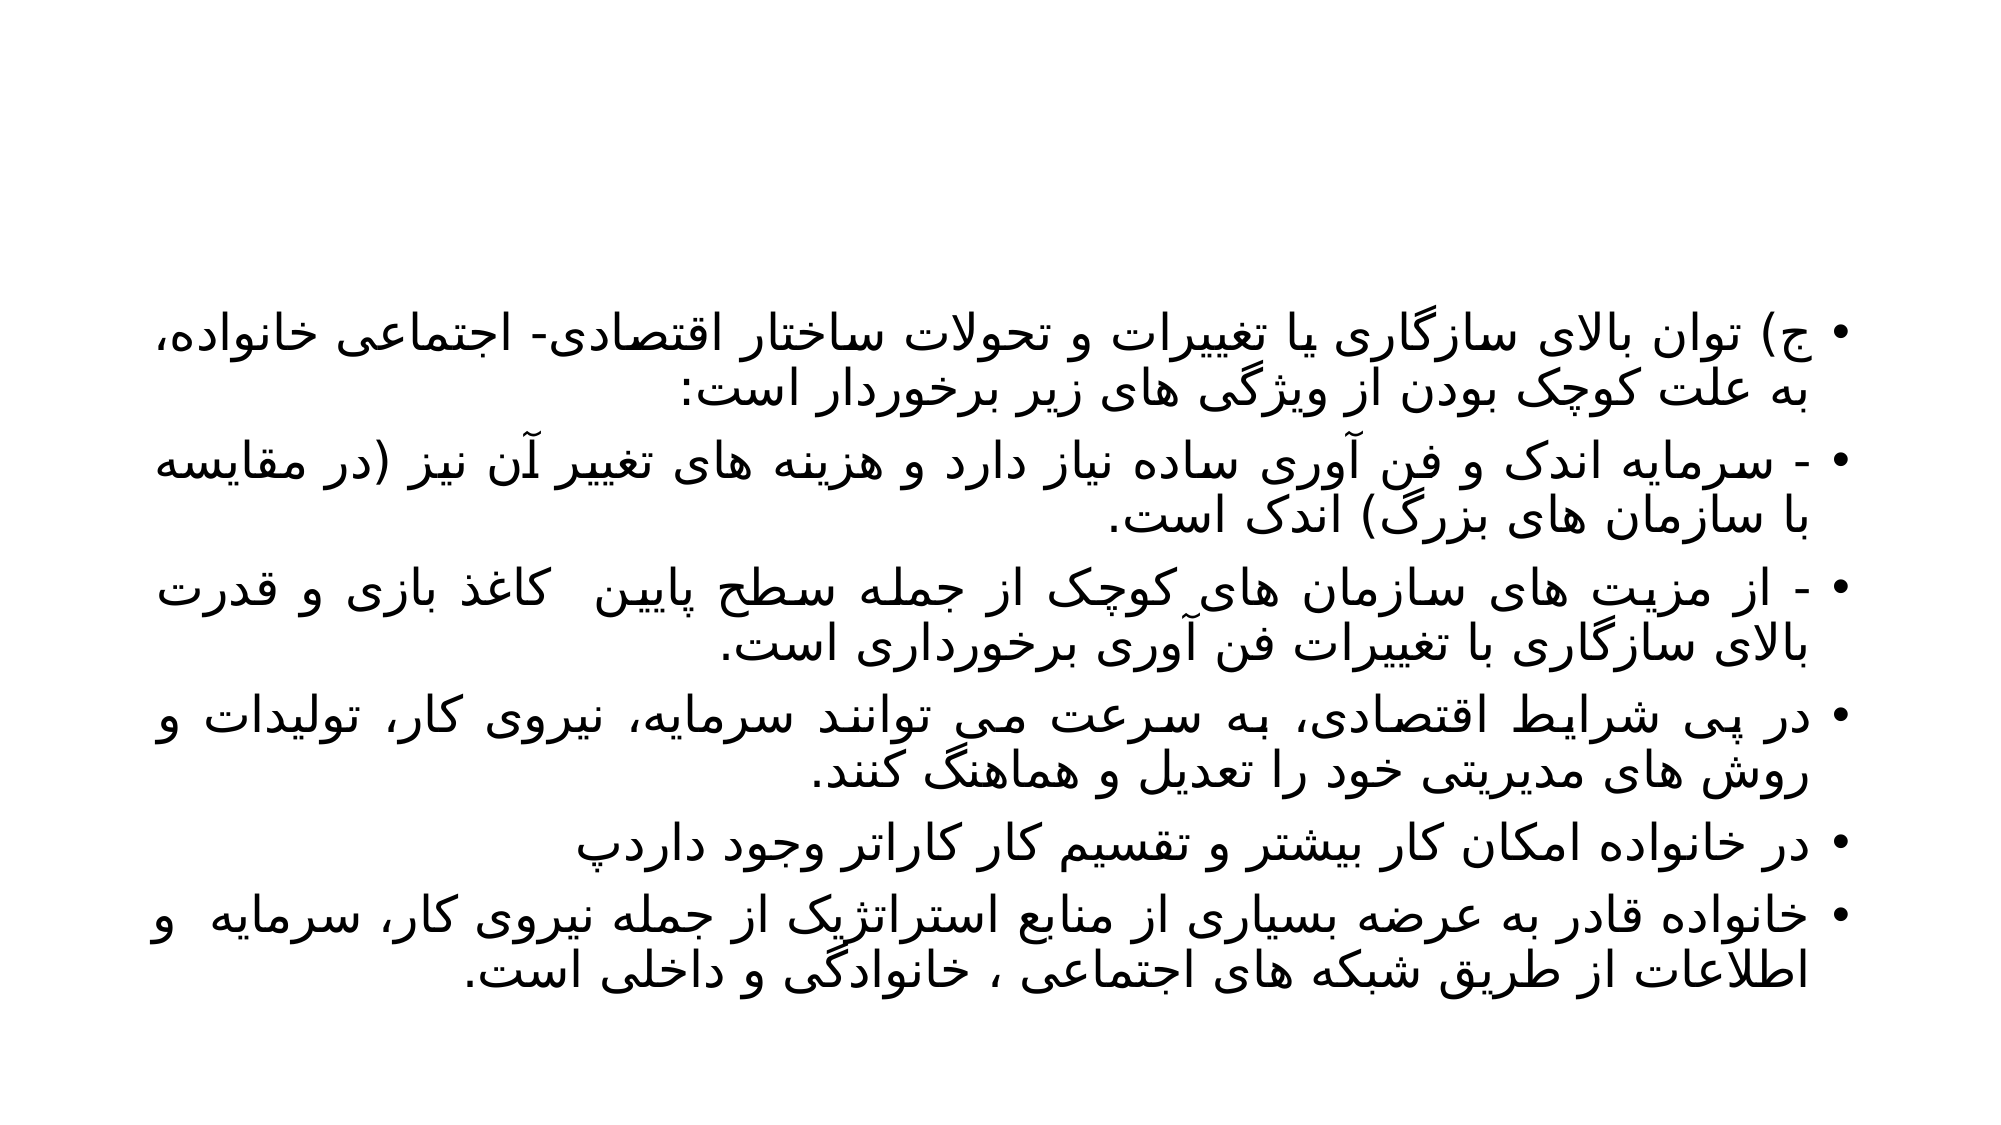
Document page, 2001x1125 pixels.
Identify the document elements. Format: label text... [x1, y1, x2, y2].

list ج) توان بالای سازگاری یا تغییرات و تحولات ساختار اقتصادی- اجتماعی خانواده، به علت کوچک بودن از ویژگی های زیر برخوردار است: - سرمایه اندک و فن آوری ساده نیاز دارد و هزینه های تغییر آن نیز (در مقایسه با سازمان های بزرگ) اندک است. - از مزیت های سازمان های کوچک از جمله سطح پایین کاغذ بازی و قدرت بالای سازگاری با تغییرات فن آوری برخورداری است. در پی شرایط اقتصادی، به سرعت می توانند سرمایه، نیروی کار، تولیدات و روش های مدیریتی خود را تعدیل و هماهنگ کنند. در خانواده امکان کار بیشتر و تقسیم کار کاراتر وجود داردپ خانواده قادر به عرضه بسیاری از منابع استراتژیک از جمله نیروی کار، سرمایه و اطلاعات از طریق شبکه های اجتماعی ، خانوادگی و داخلی است. [137, 299, 1863, 1014]
